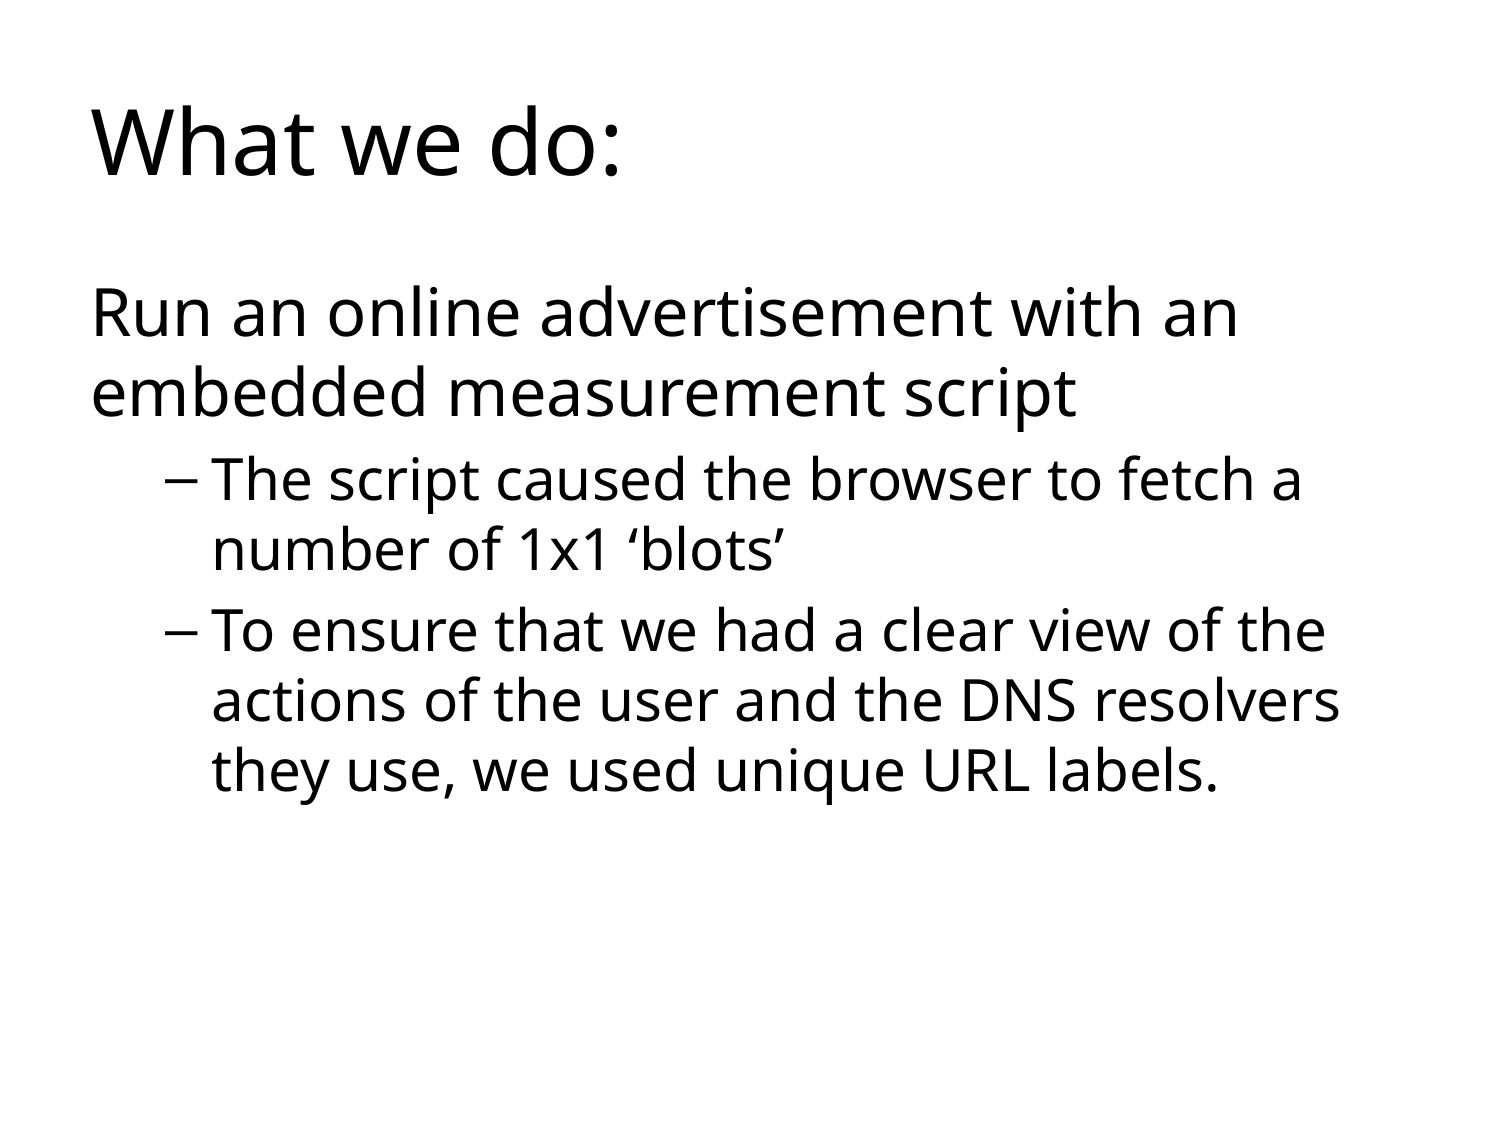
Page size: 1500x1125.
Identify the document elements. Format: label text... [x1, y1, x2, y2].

title What we do: [75, 45, 1425, 233]
list Run an online advertisement with an embedded measurement script The script caused the browser to fetch a number of 1x1 ‘blots’ To ensure that we had a clear view of the actions of the user and the DNS resolvers they use, we used unique URL labels. [75, 262, 1464, 1005]
